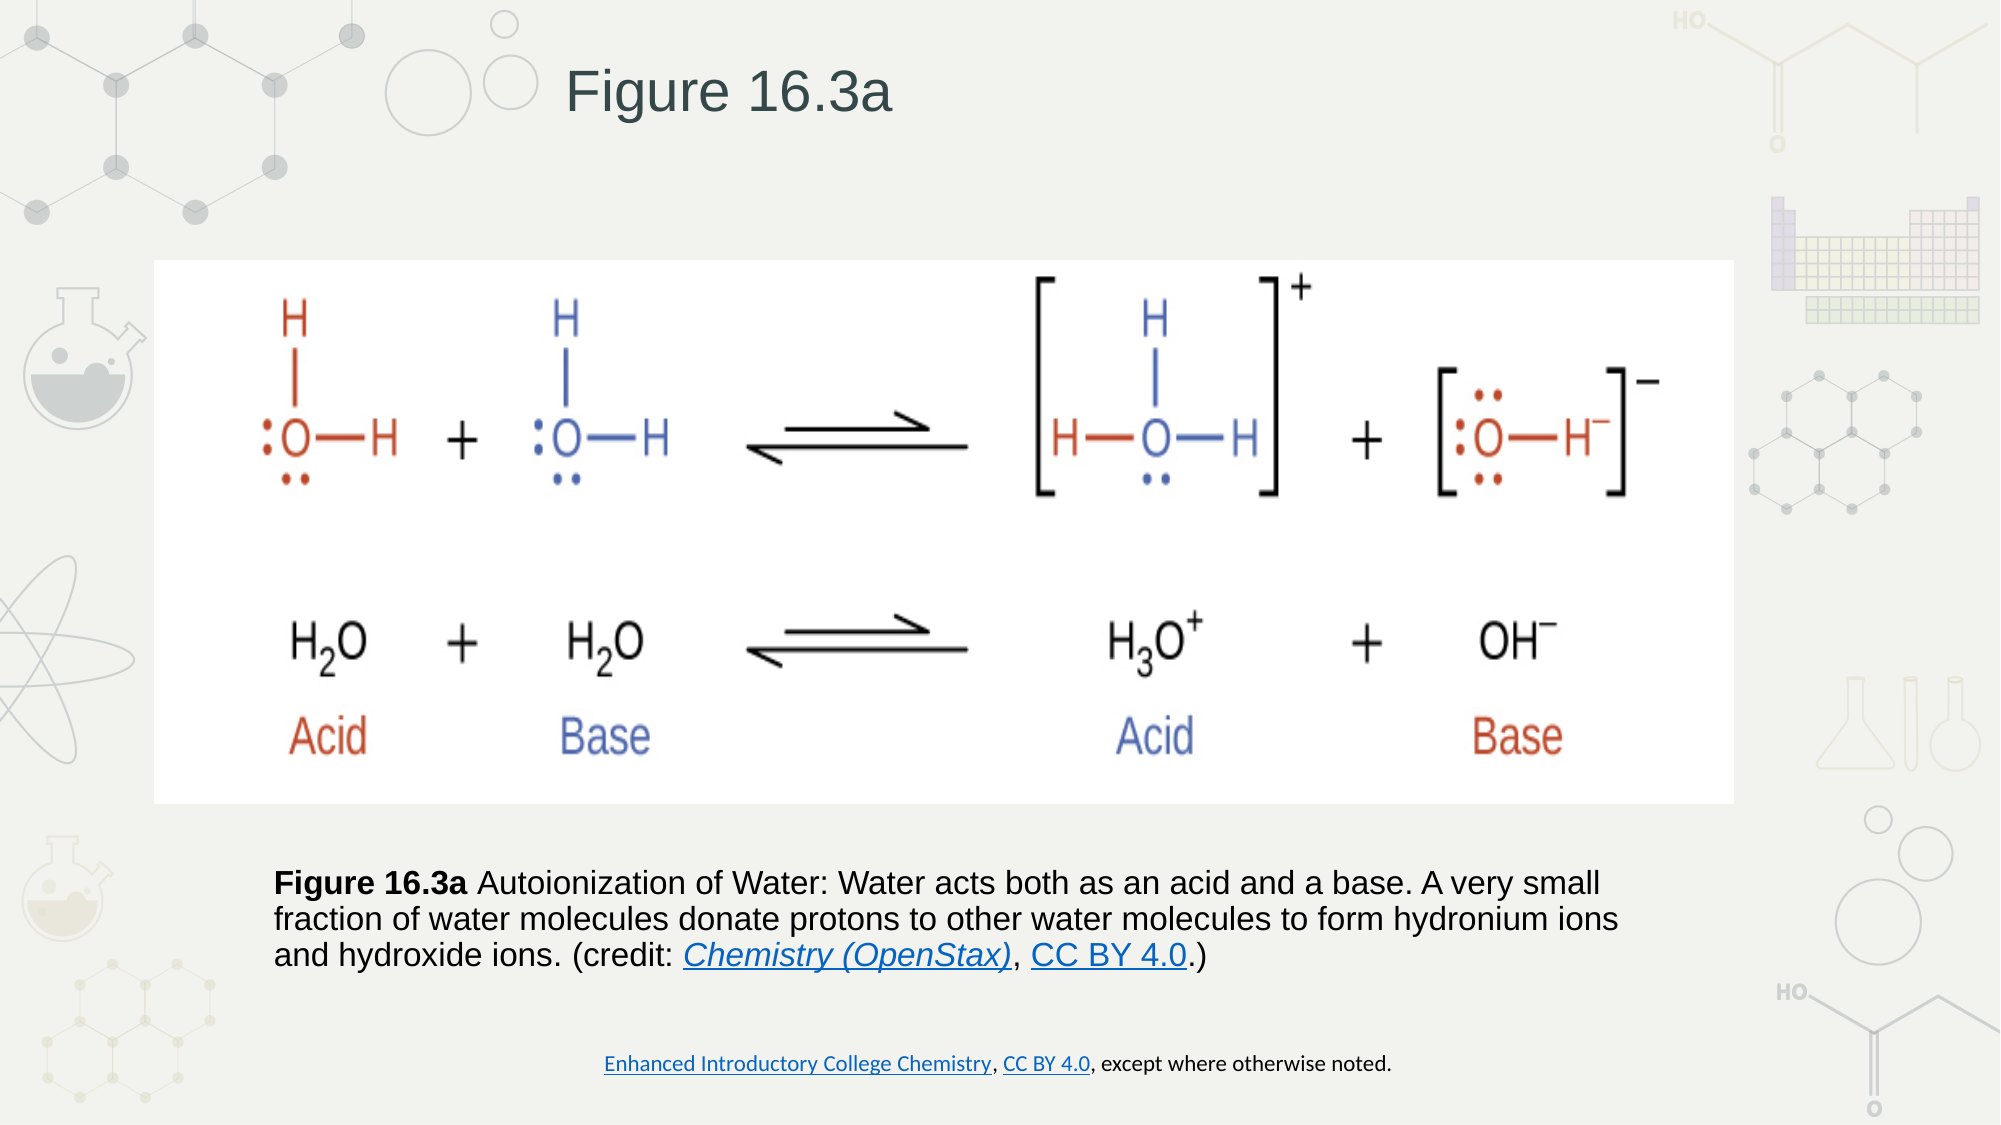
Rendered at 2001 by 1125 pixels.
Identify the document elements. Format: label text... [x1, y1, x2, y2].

title Figure 16.3a [550, 25, 1196, 132]
picture [0, 0, 2001, 1125]
list Figure 16.3a Autoionization of Water: Water acts both as an acid and a base. A very small fraction of water molecules donate protons to other water molecules to form hydronium ions and hydroxide ions. (credit: Chemistry (OpenStax), CC BY 4.0.) [258, 858, 1650, 1125]
